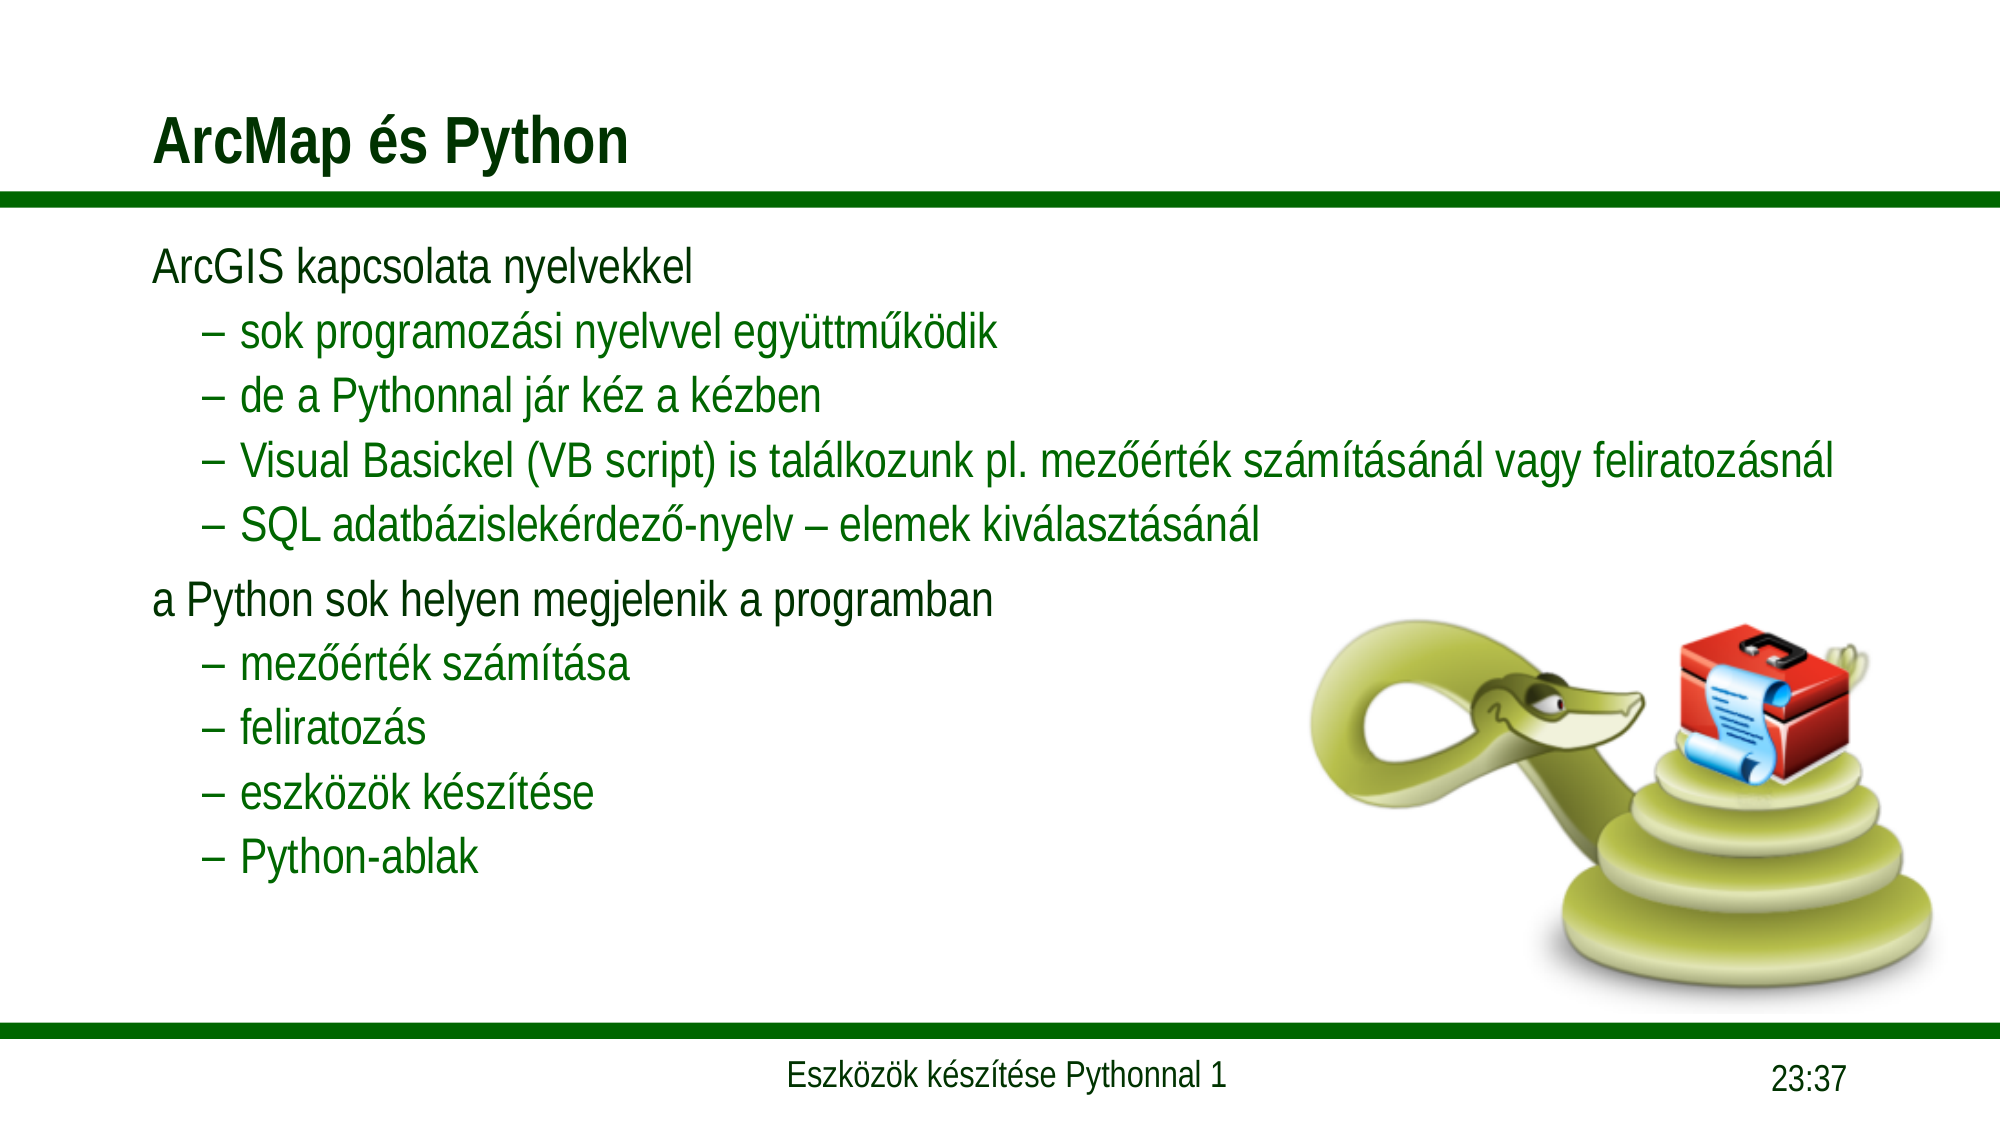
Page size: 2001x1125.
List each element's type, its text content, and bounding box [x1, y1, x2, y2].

title ArcMap és Python [137, 28, 1863, 186]
picture [1297, 607, 1953, 1014]
list ArcGIS kapcsolata nyelvekkel sok programozási nyelvvel együttműködik de a Pythonnal jár kéz a kézben Visual Basickel (VB script) is találkozunk pl. mezőérték számításánál vagy feliratozásnál SQL adatbázislekérdező-nyelv – elemek kiválasztásánál a Python sok helyen megjelenik a programban mezőérték számítása feliratozás eszközök készítése Python-ablak [137, 233, 1863, 1014]
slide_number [1390, 1046, 1863, 1106]
